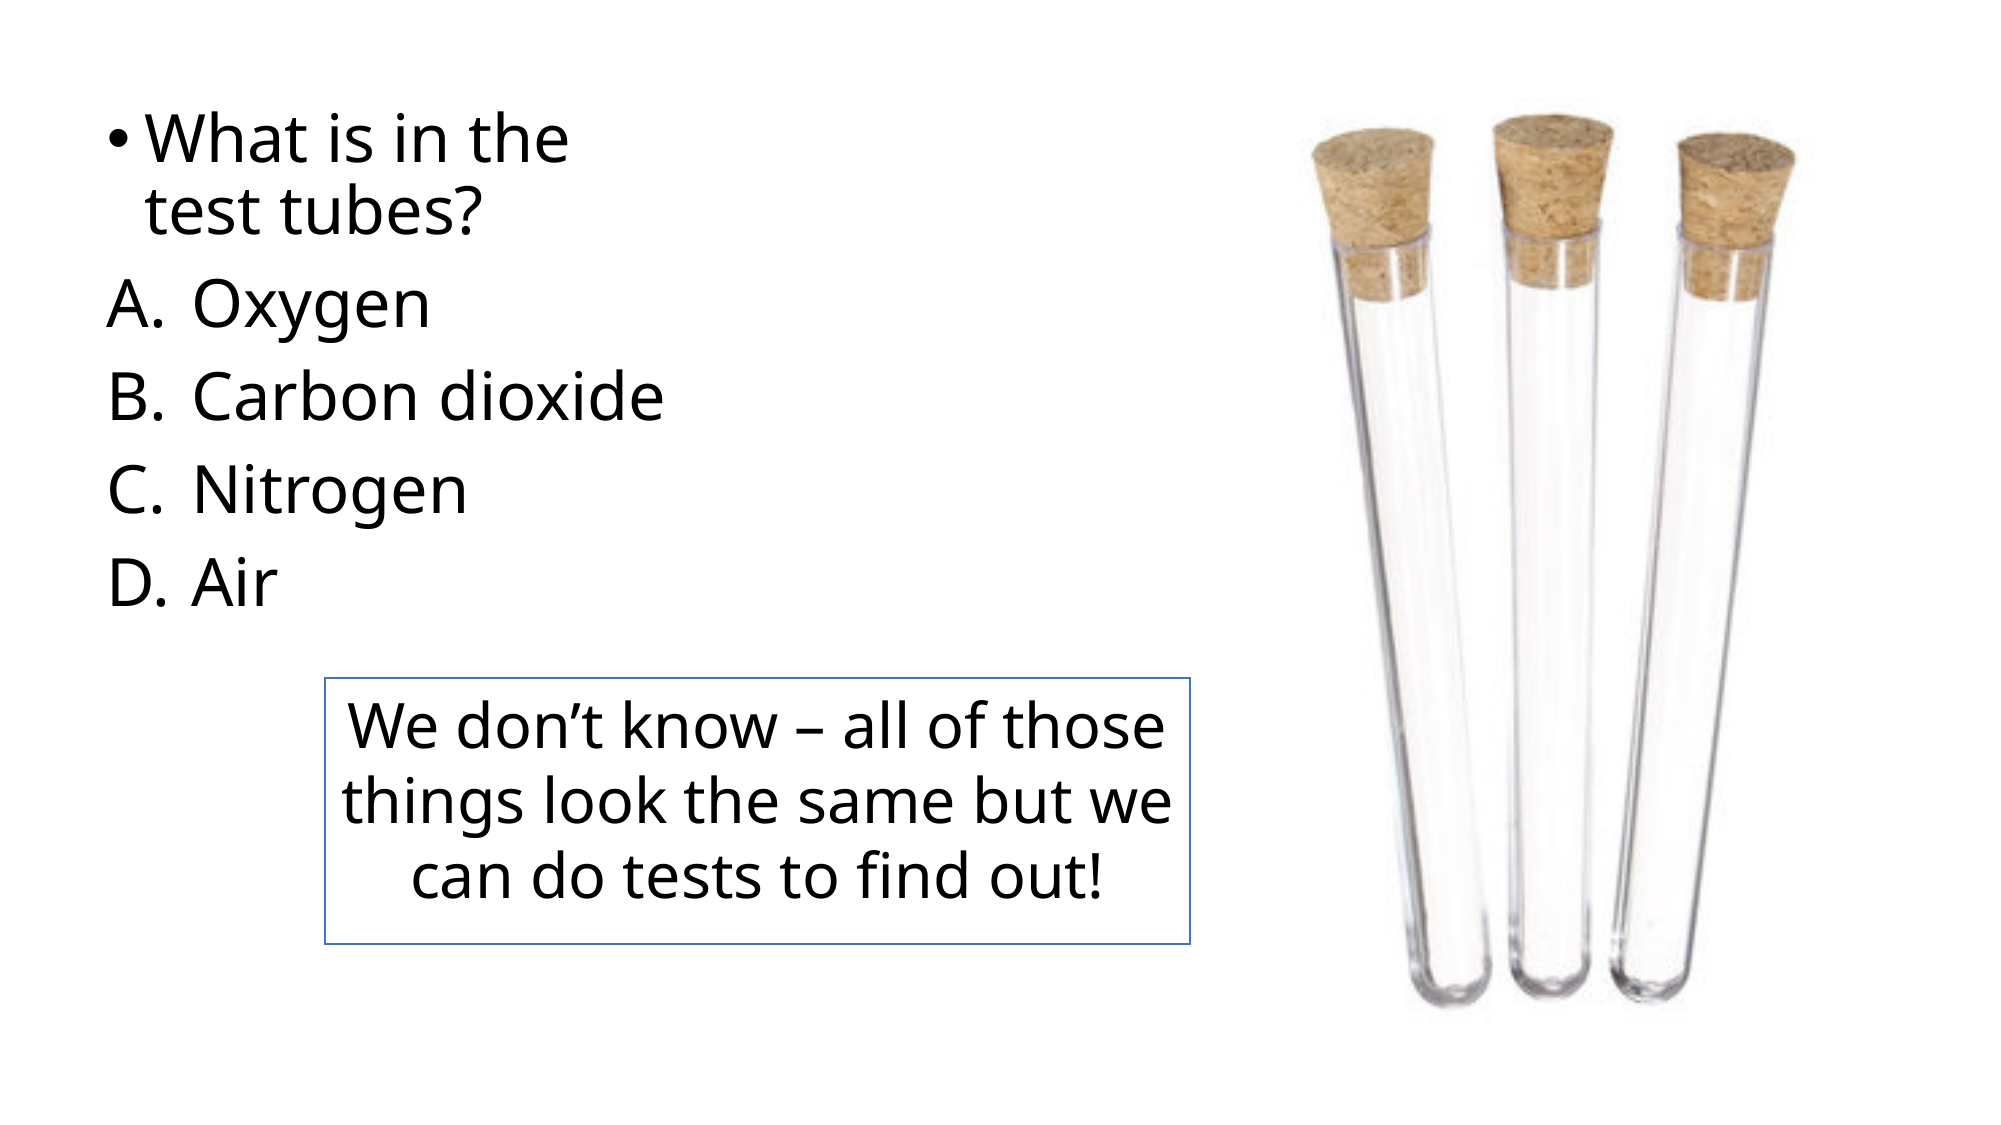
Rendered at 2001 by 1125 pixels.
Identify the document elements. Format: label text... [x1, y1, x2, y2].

picture [1242, 97, 1863, 1028]
list What is in the test tubes? Oxygen Carbon dioxide Nitrogen Air [91, 97, 712, 812]
text_box We don’t know – all of those things look the same but we can do tests to find out! [324, 677, 1191, 945]
